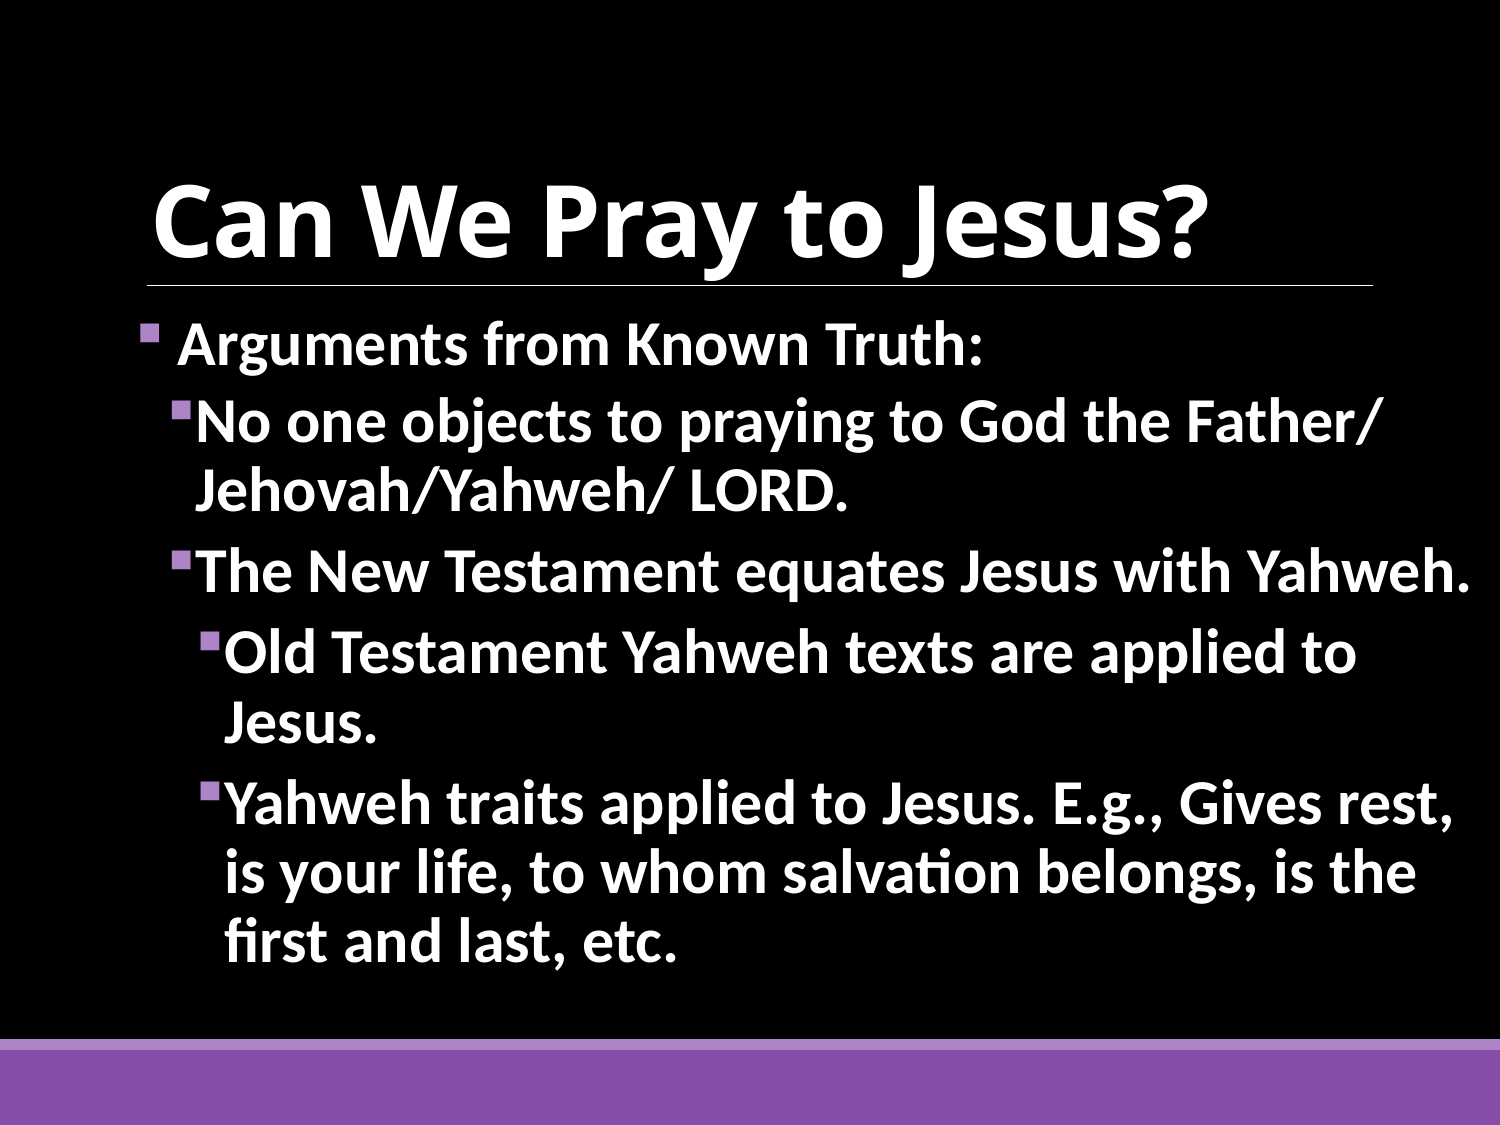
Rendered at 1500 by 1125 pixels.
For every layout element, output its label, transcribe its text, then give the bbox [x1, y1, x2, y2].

title Can We Pray to Jesus? [135, 47, 1373, 285]
list Arguments from Known Truth: No one objects to praying to God the Father/ Jehovah/Yahweh/ LORD. The New Testament equates Jesus with Yahweh. Old Testament Yahweh texts are applied to Jesus. Yahweh traits applied to Jesus. E.g., Gives rest, is your life, to whom salvation belongs, is the first and last, etc. [135, 302, 1479, 1031]
